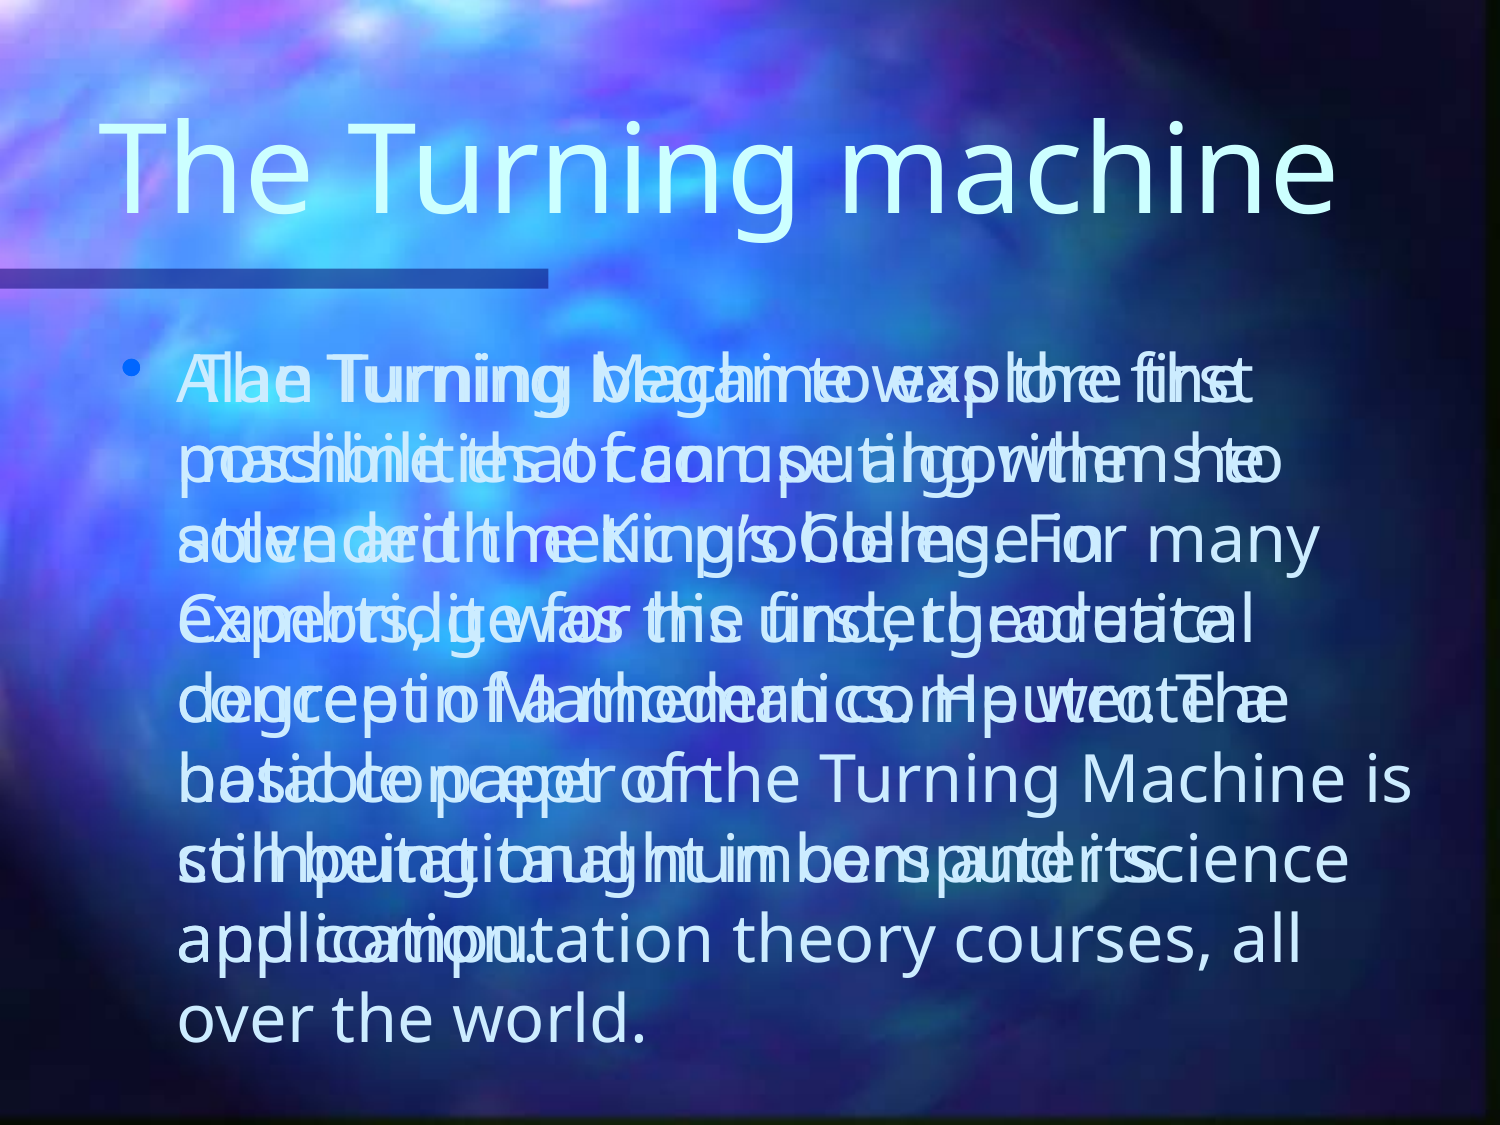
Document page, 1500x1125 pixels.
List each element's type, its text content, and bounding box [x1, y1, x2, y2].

picture [0, 0, 1500, 1125]
text_box The Turning Machine was the first machine that can use algorithms to solve arithmetic problems. For many experts, it was the first, theoretical concept of a modern computer. The basic concept of the Turning Machine is still being taught in computer science and computation theory courses, all over the world. [105, 328, 1456, 1071]
title The Turning machine [81, 58, 1358, 247]
